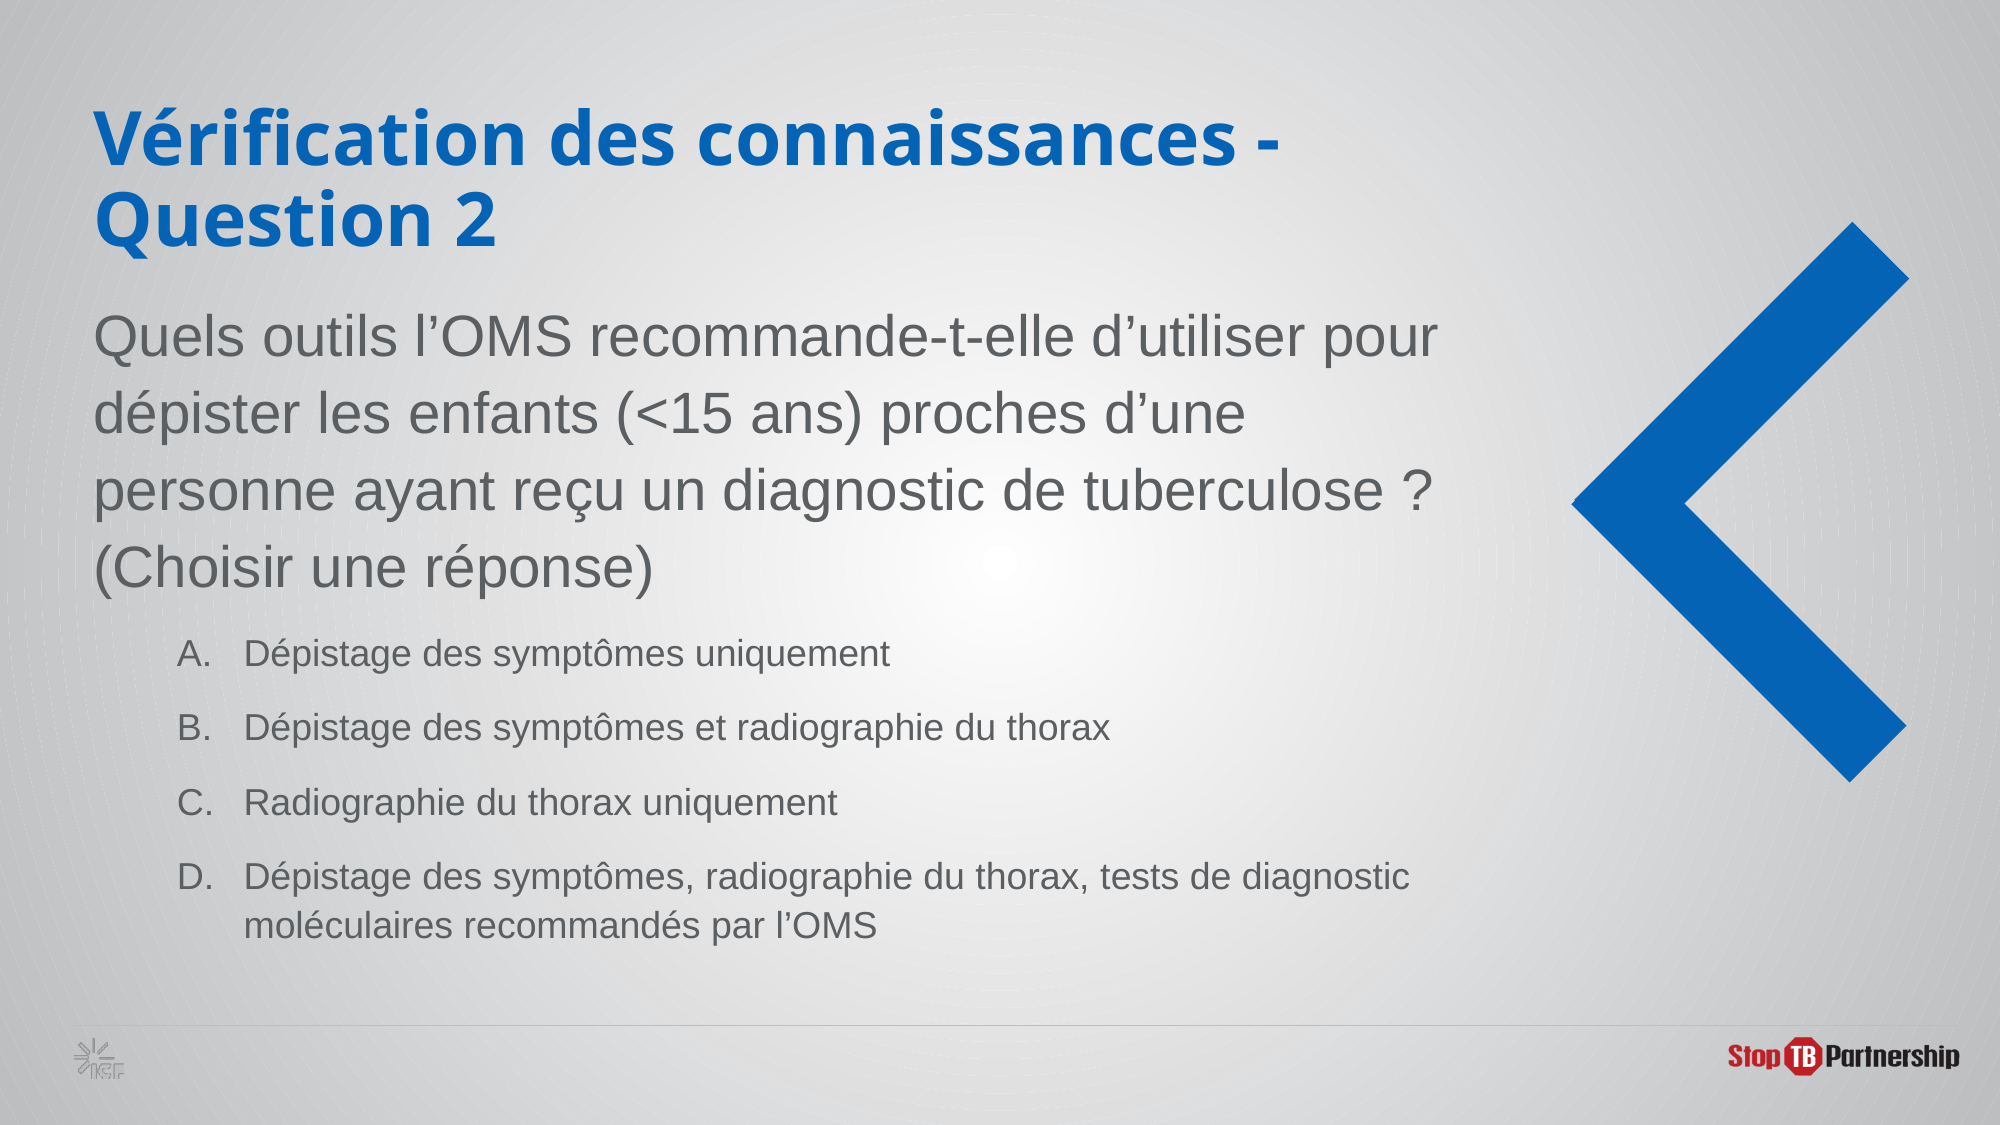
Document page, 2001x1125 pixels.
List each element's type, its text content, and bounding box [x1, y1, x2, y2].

picture [1725, 1035, 1961, 1077]
title Vérification des connaissances - Question 2 [93, 124, 1563, 271]
list Quels outils l’OMS recommande-t-elle d’utiliser pour dépister les enfants (<15 ans) proches d’une personne ayant reçu un diagnostic de tuberculose ? (Choisir une réponse) Dépistage des symptômes uniquement Dépistage des symptômes et radiographie du thorax Radiographie du thorax uniquement Dépistage des symptômes, radiographie du thorax, tests de diagnostic moléculaires recommandés par l’OMS [93, 283, 1497, 1012]
picture [74, 1038, 124, 1079]
